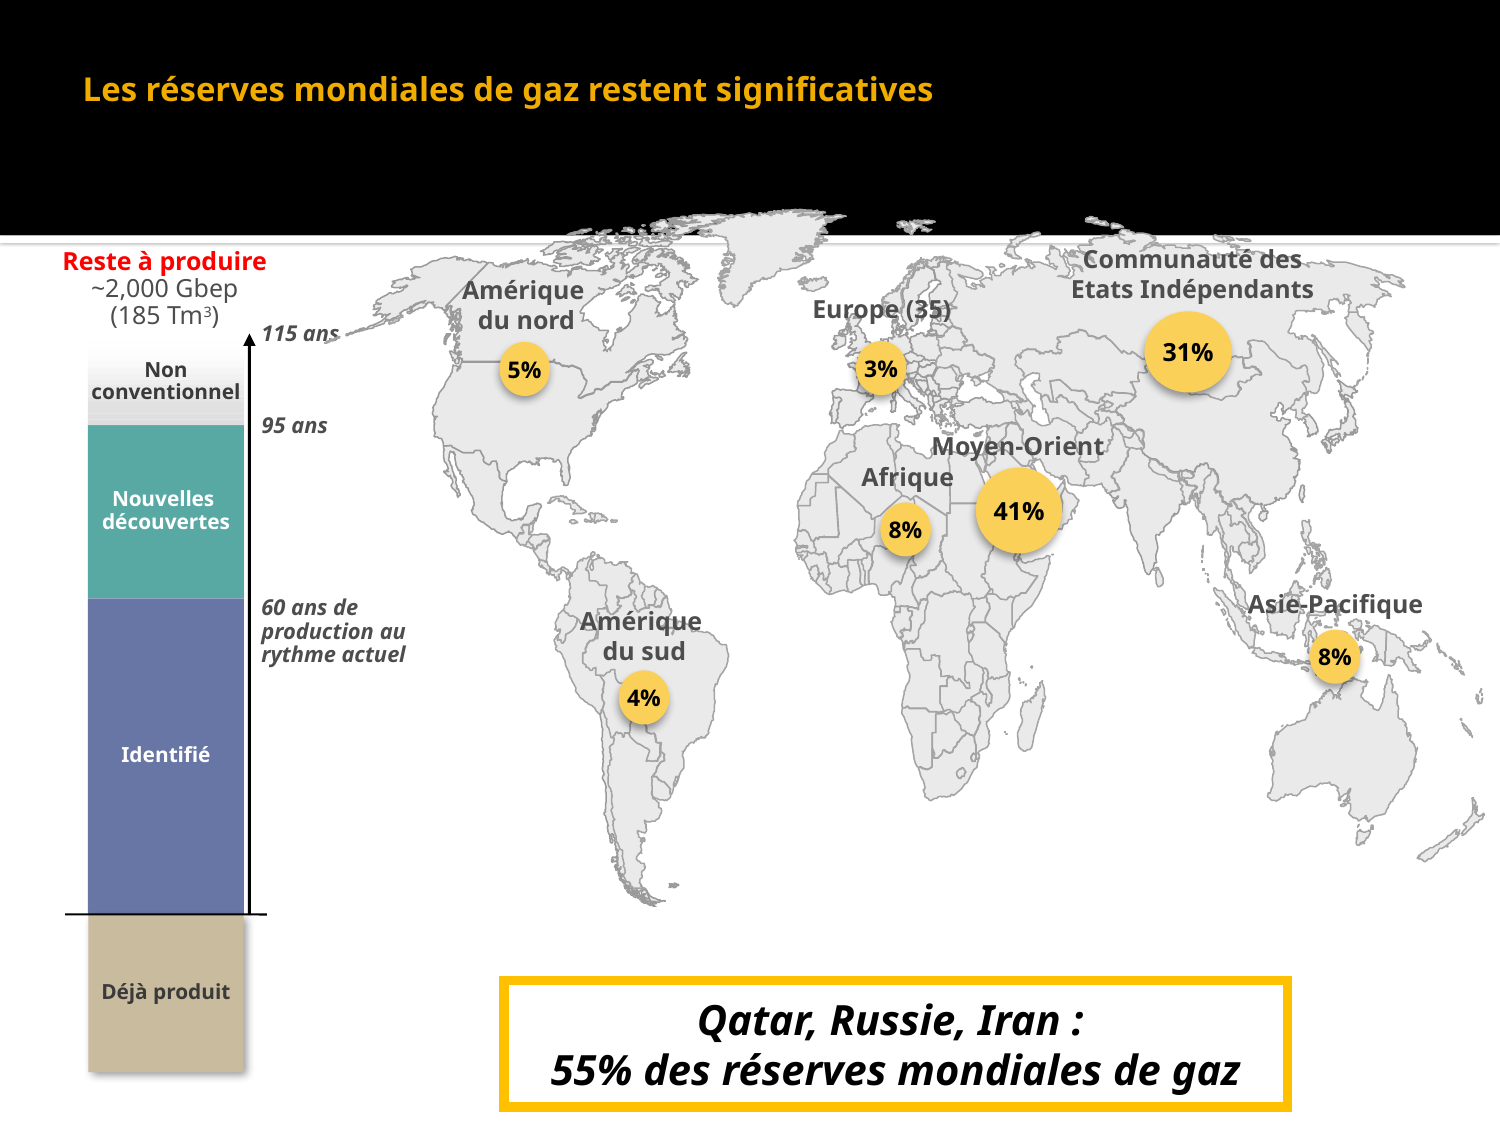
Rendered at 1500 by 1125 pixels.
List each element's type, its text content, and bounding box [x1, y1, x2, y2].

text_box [41, 209, 1485, 1073]
title Les réserves mondiales de gaz restent significatives [67, 60, 1418, 115]
text_box Qatar, Russie, Iran : 55% des réserves mondiales de gaz [504, 1080, 1288, 1107]
